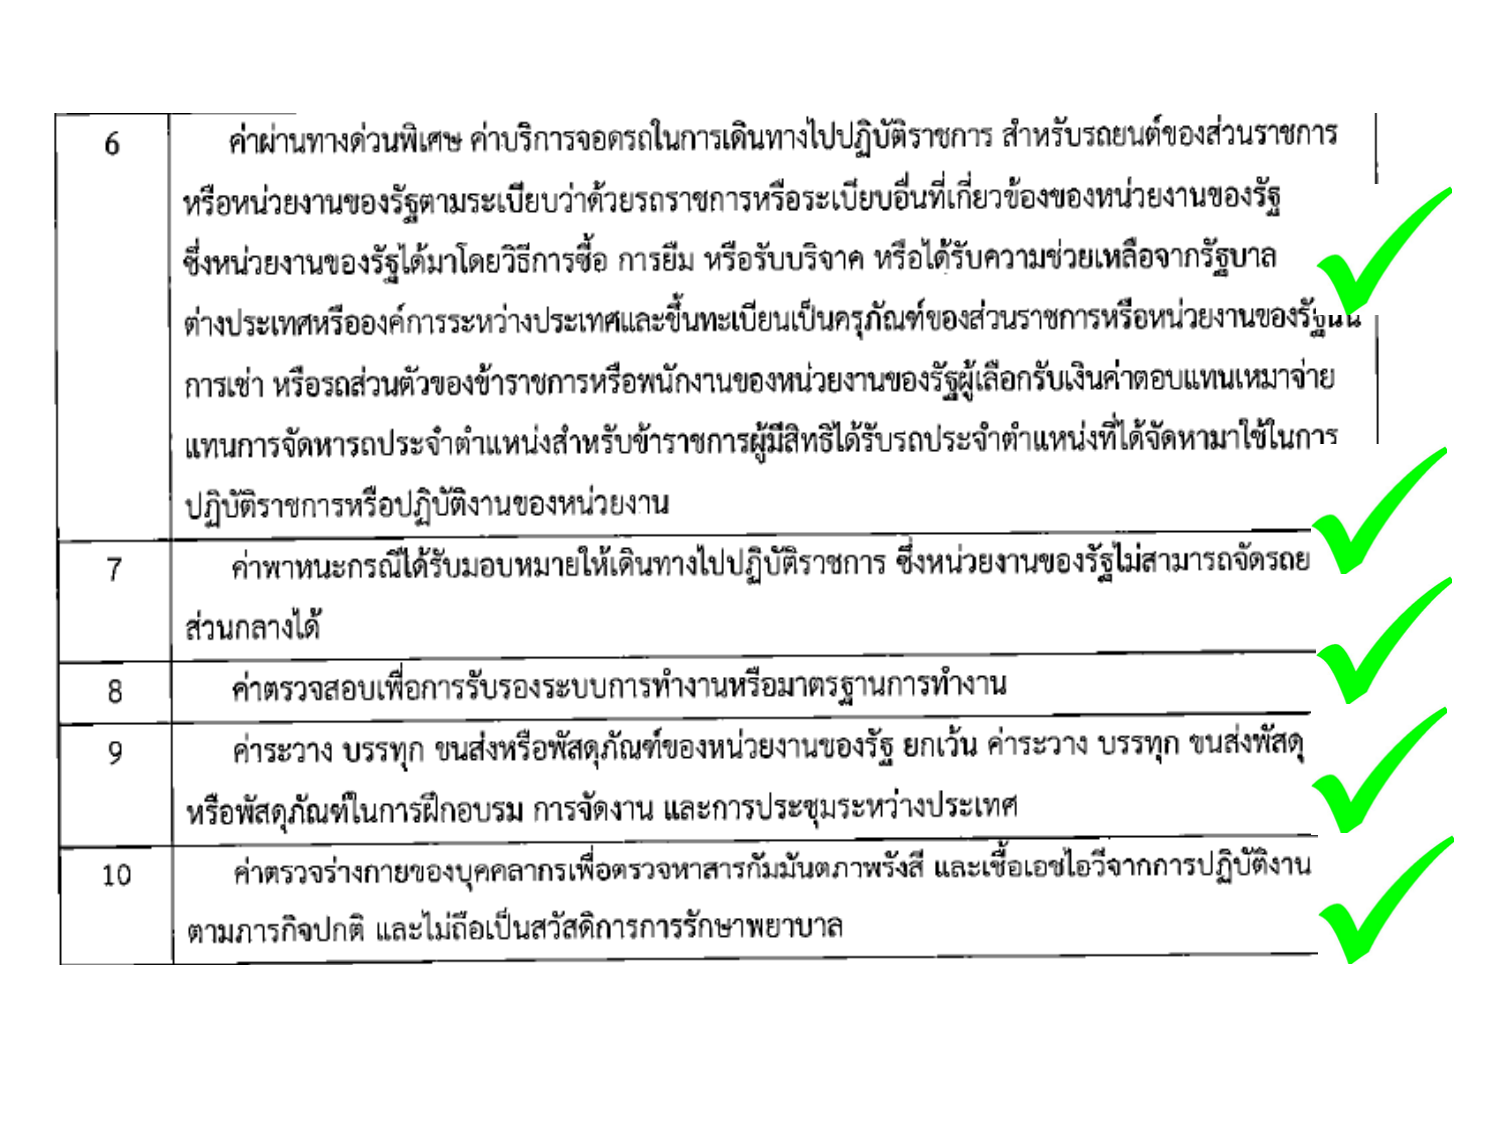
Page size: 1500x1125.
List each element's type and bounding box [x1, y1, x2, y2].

picture [52, 113, 1454, 965]
